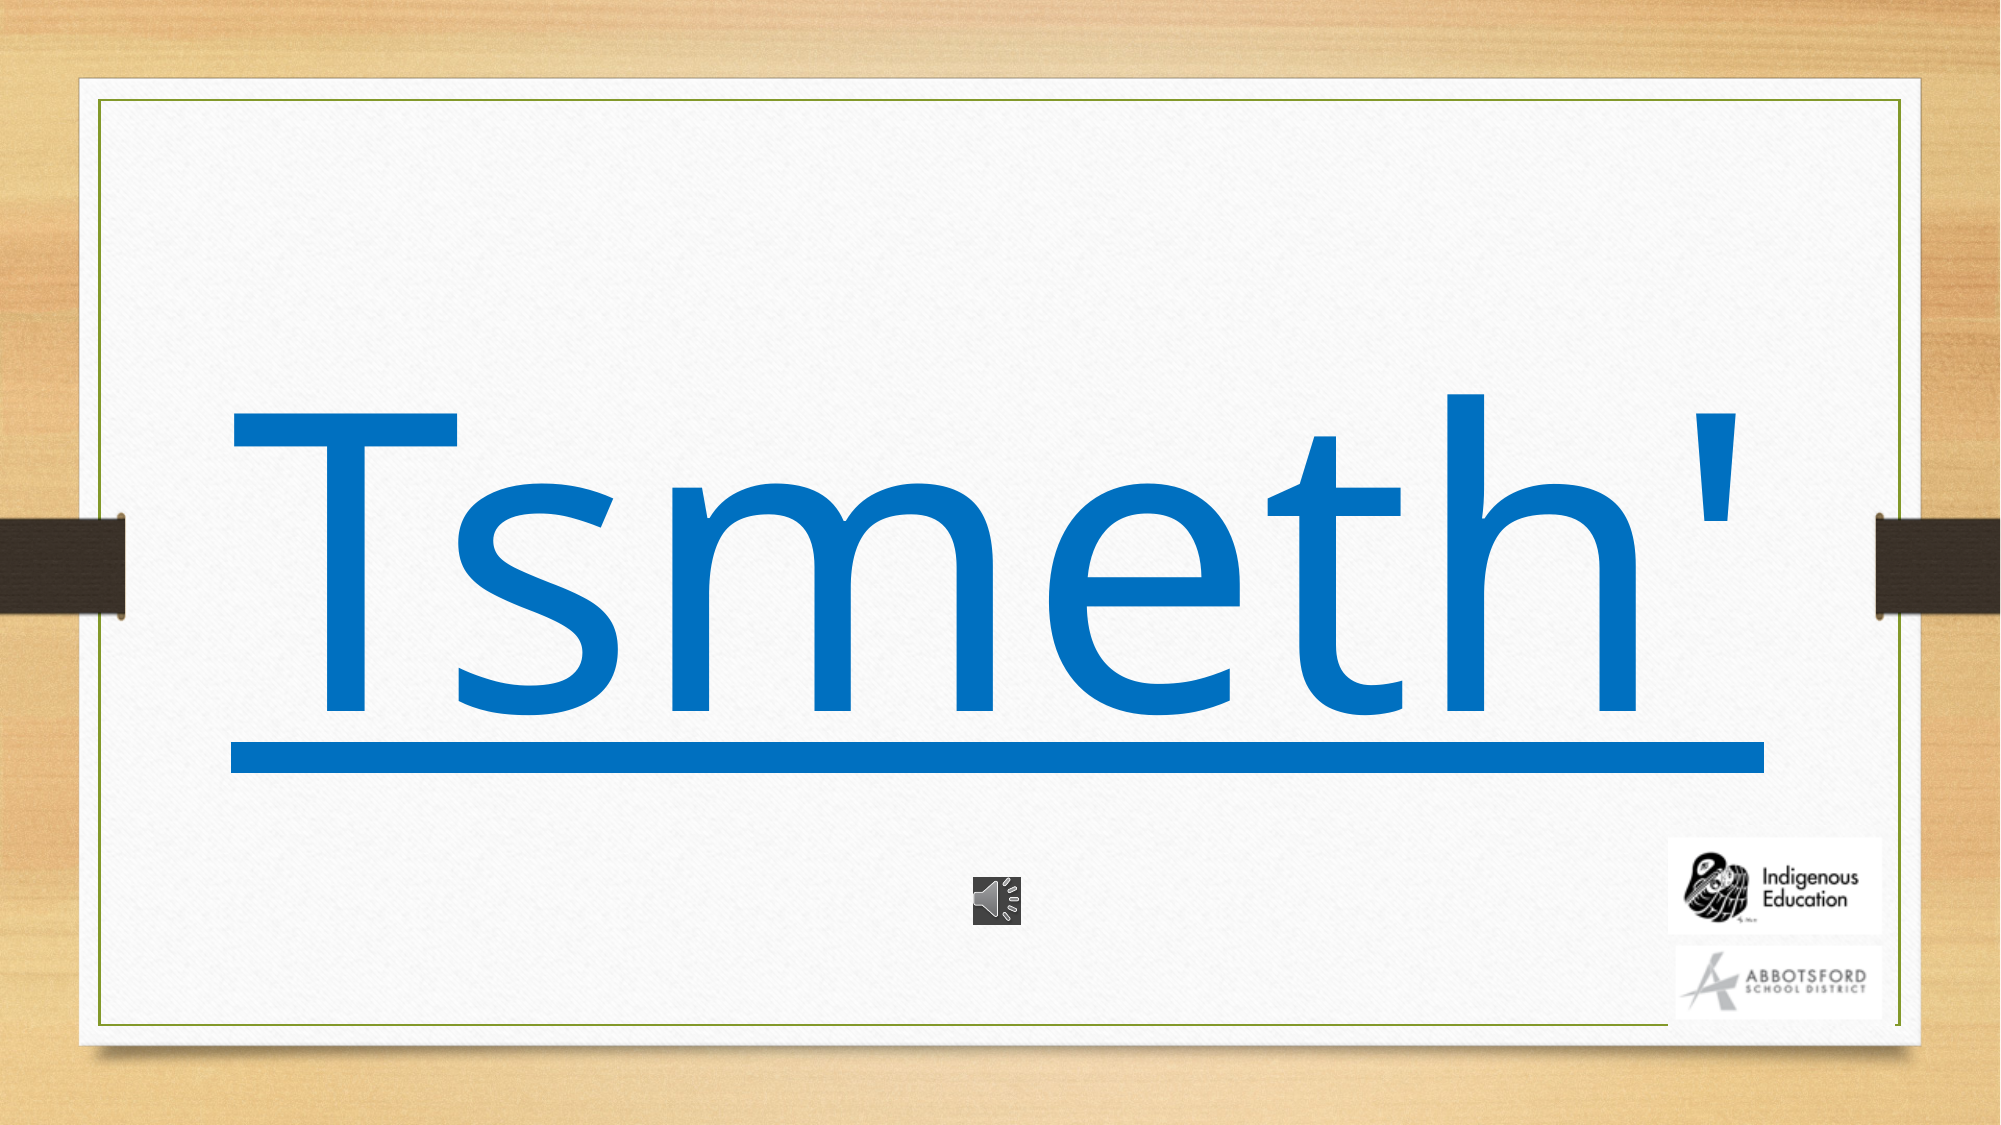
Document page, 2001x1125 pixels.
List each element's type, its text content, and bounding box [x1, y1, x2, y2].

list Tsmeth' [122, 258, 1873, 876]
picture [0, 0, 2001, 1125]
